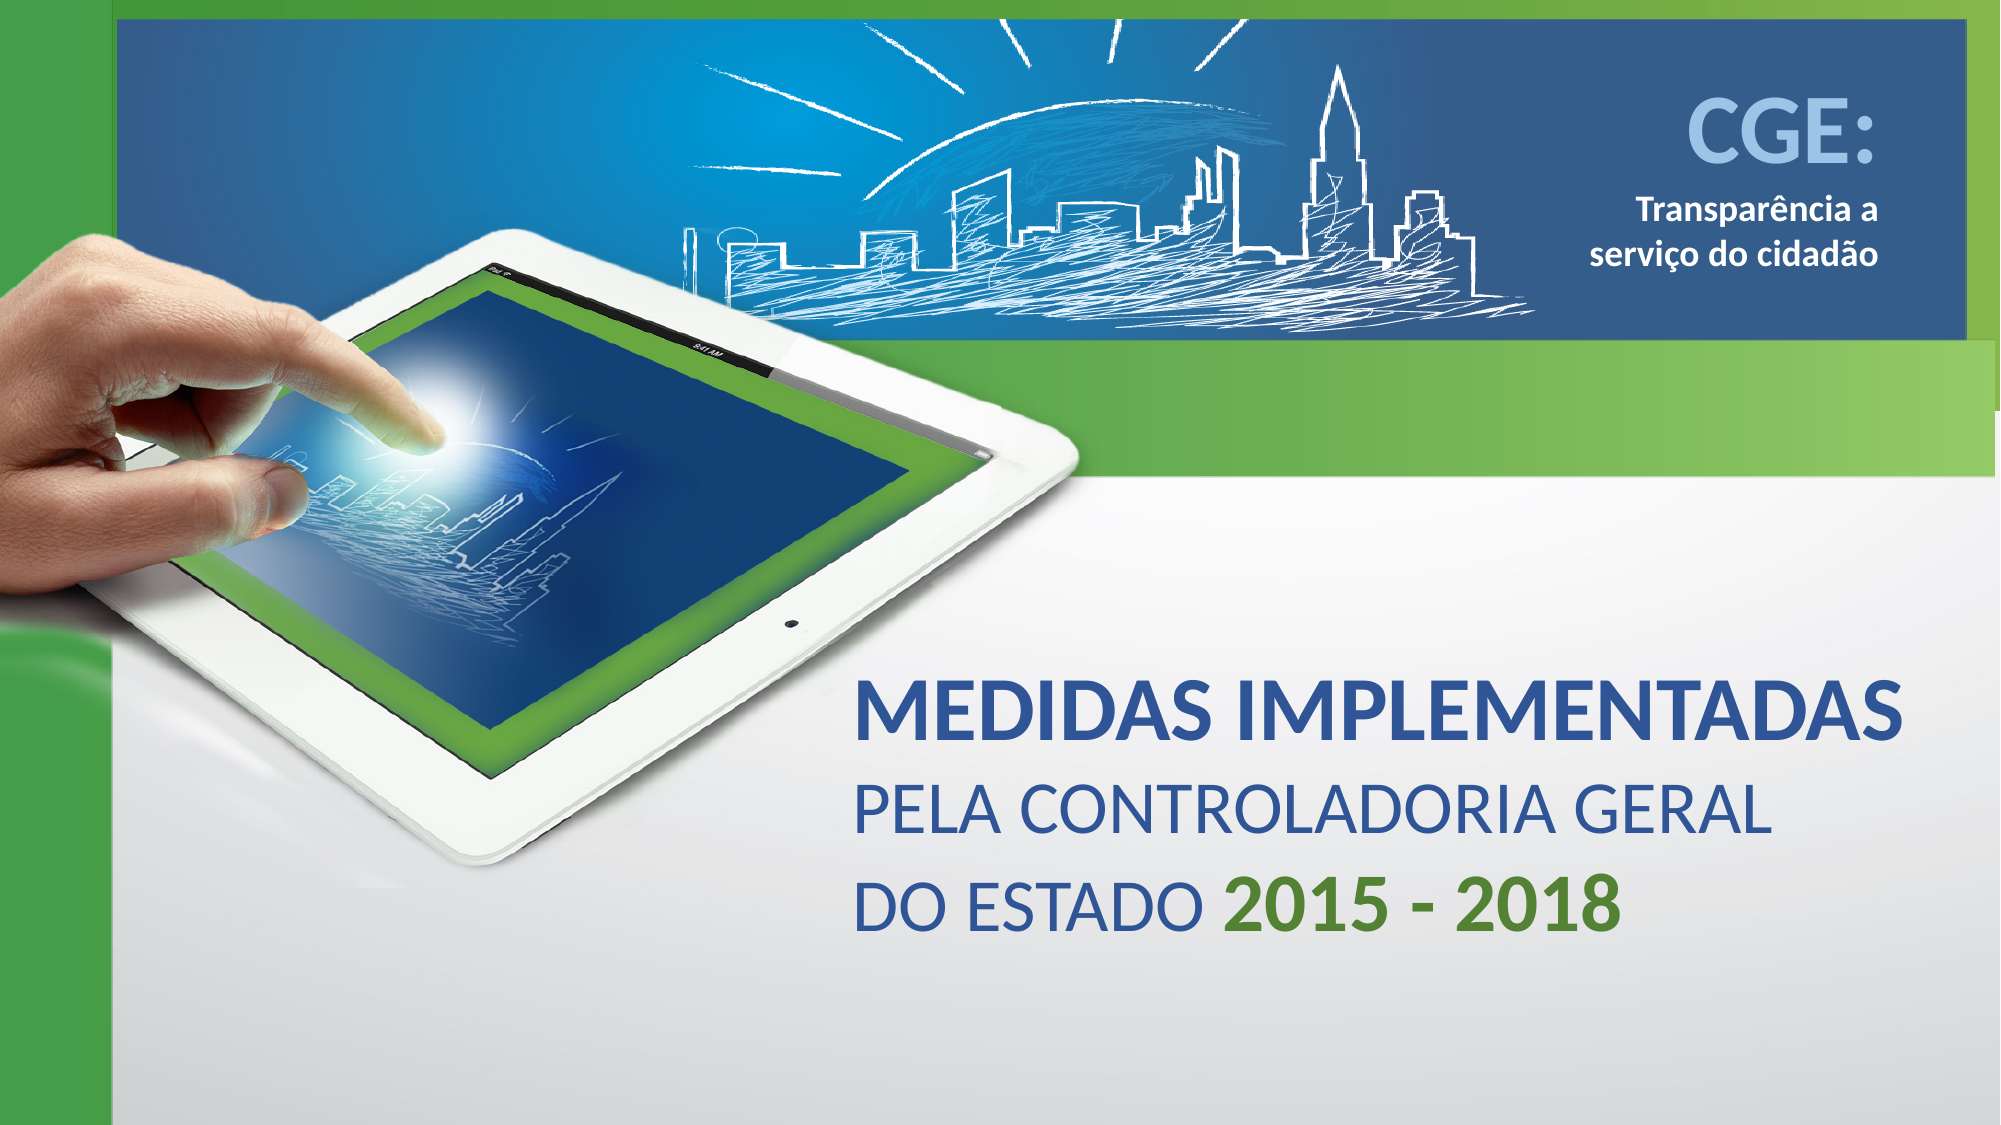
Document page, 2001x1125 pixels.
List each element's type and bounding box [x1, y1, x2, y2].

picture [0, 0, 2001, 1125]
text_box [52, 0, 507, 393]
